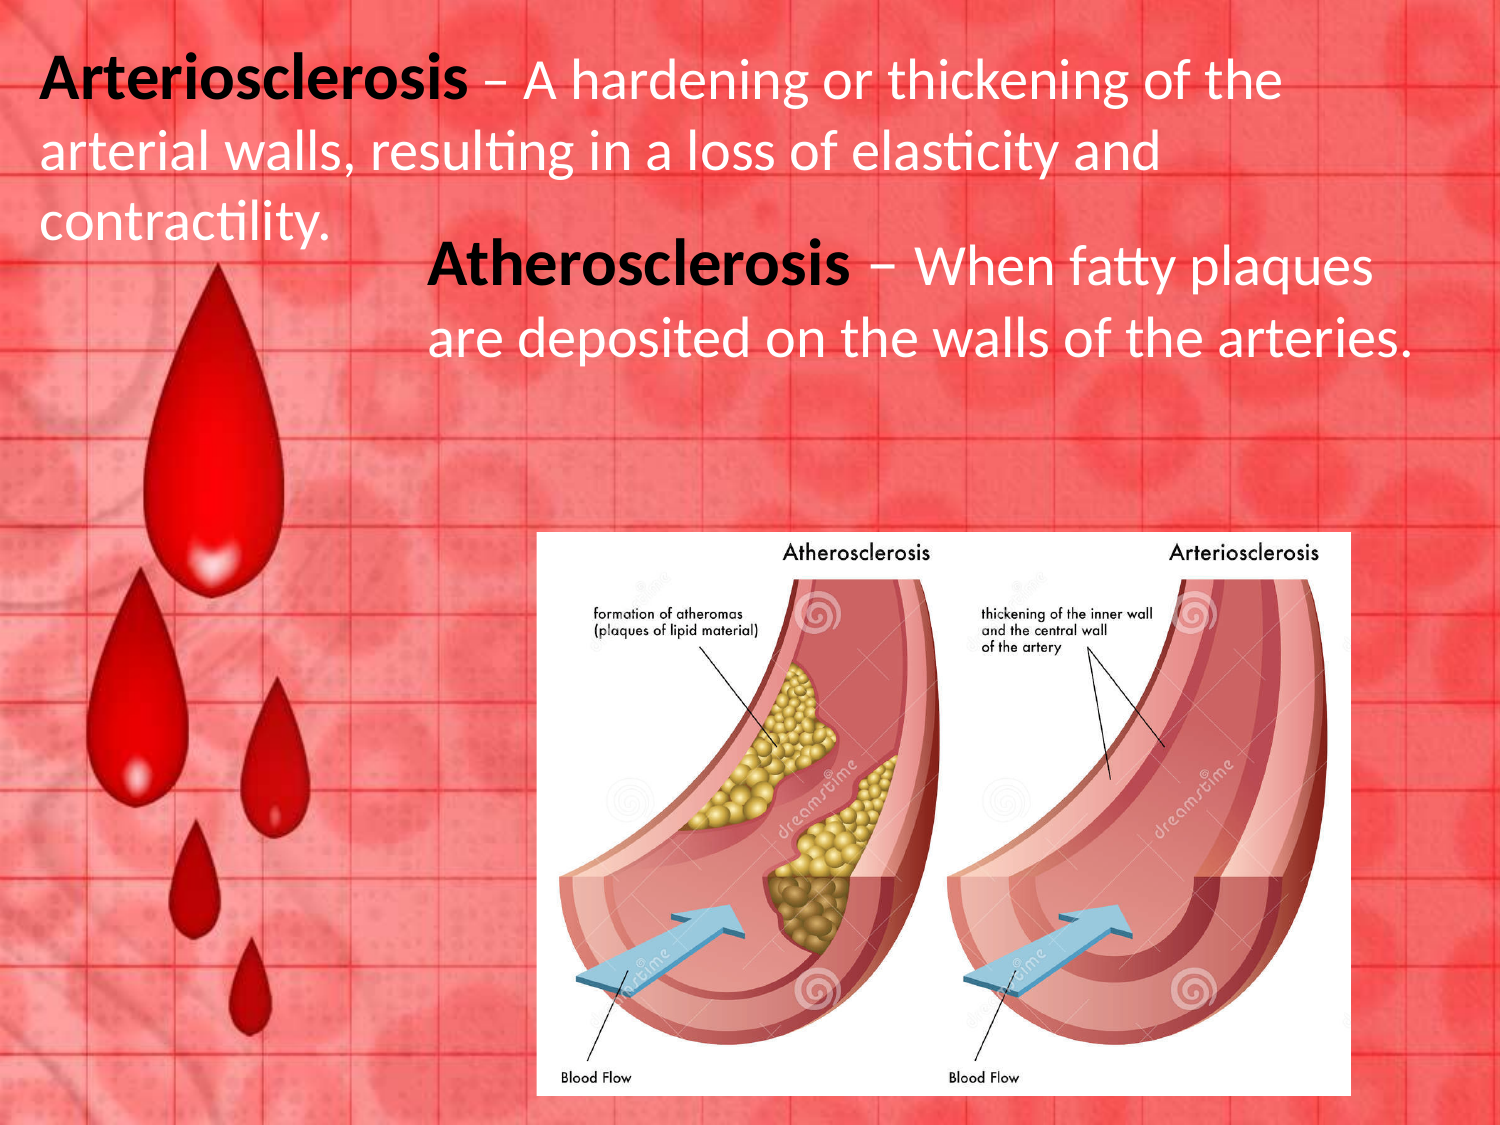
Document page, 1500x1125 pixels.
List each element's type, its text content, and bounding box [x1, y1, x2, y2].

text_box Atherosclerosis – When fatty plaques are deposited on the walls of the arteries. [412, 211, 1475, 600]
list Arteriosclerosis – A hardening or thickening of the arterial walls, resulting in a loss of elasticity and contractility. [24, 24, 1475, 250]
picture [0, 0, 1500, 1125]
